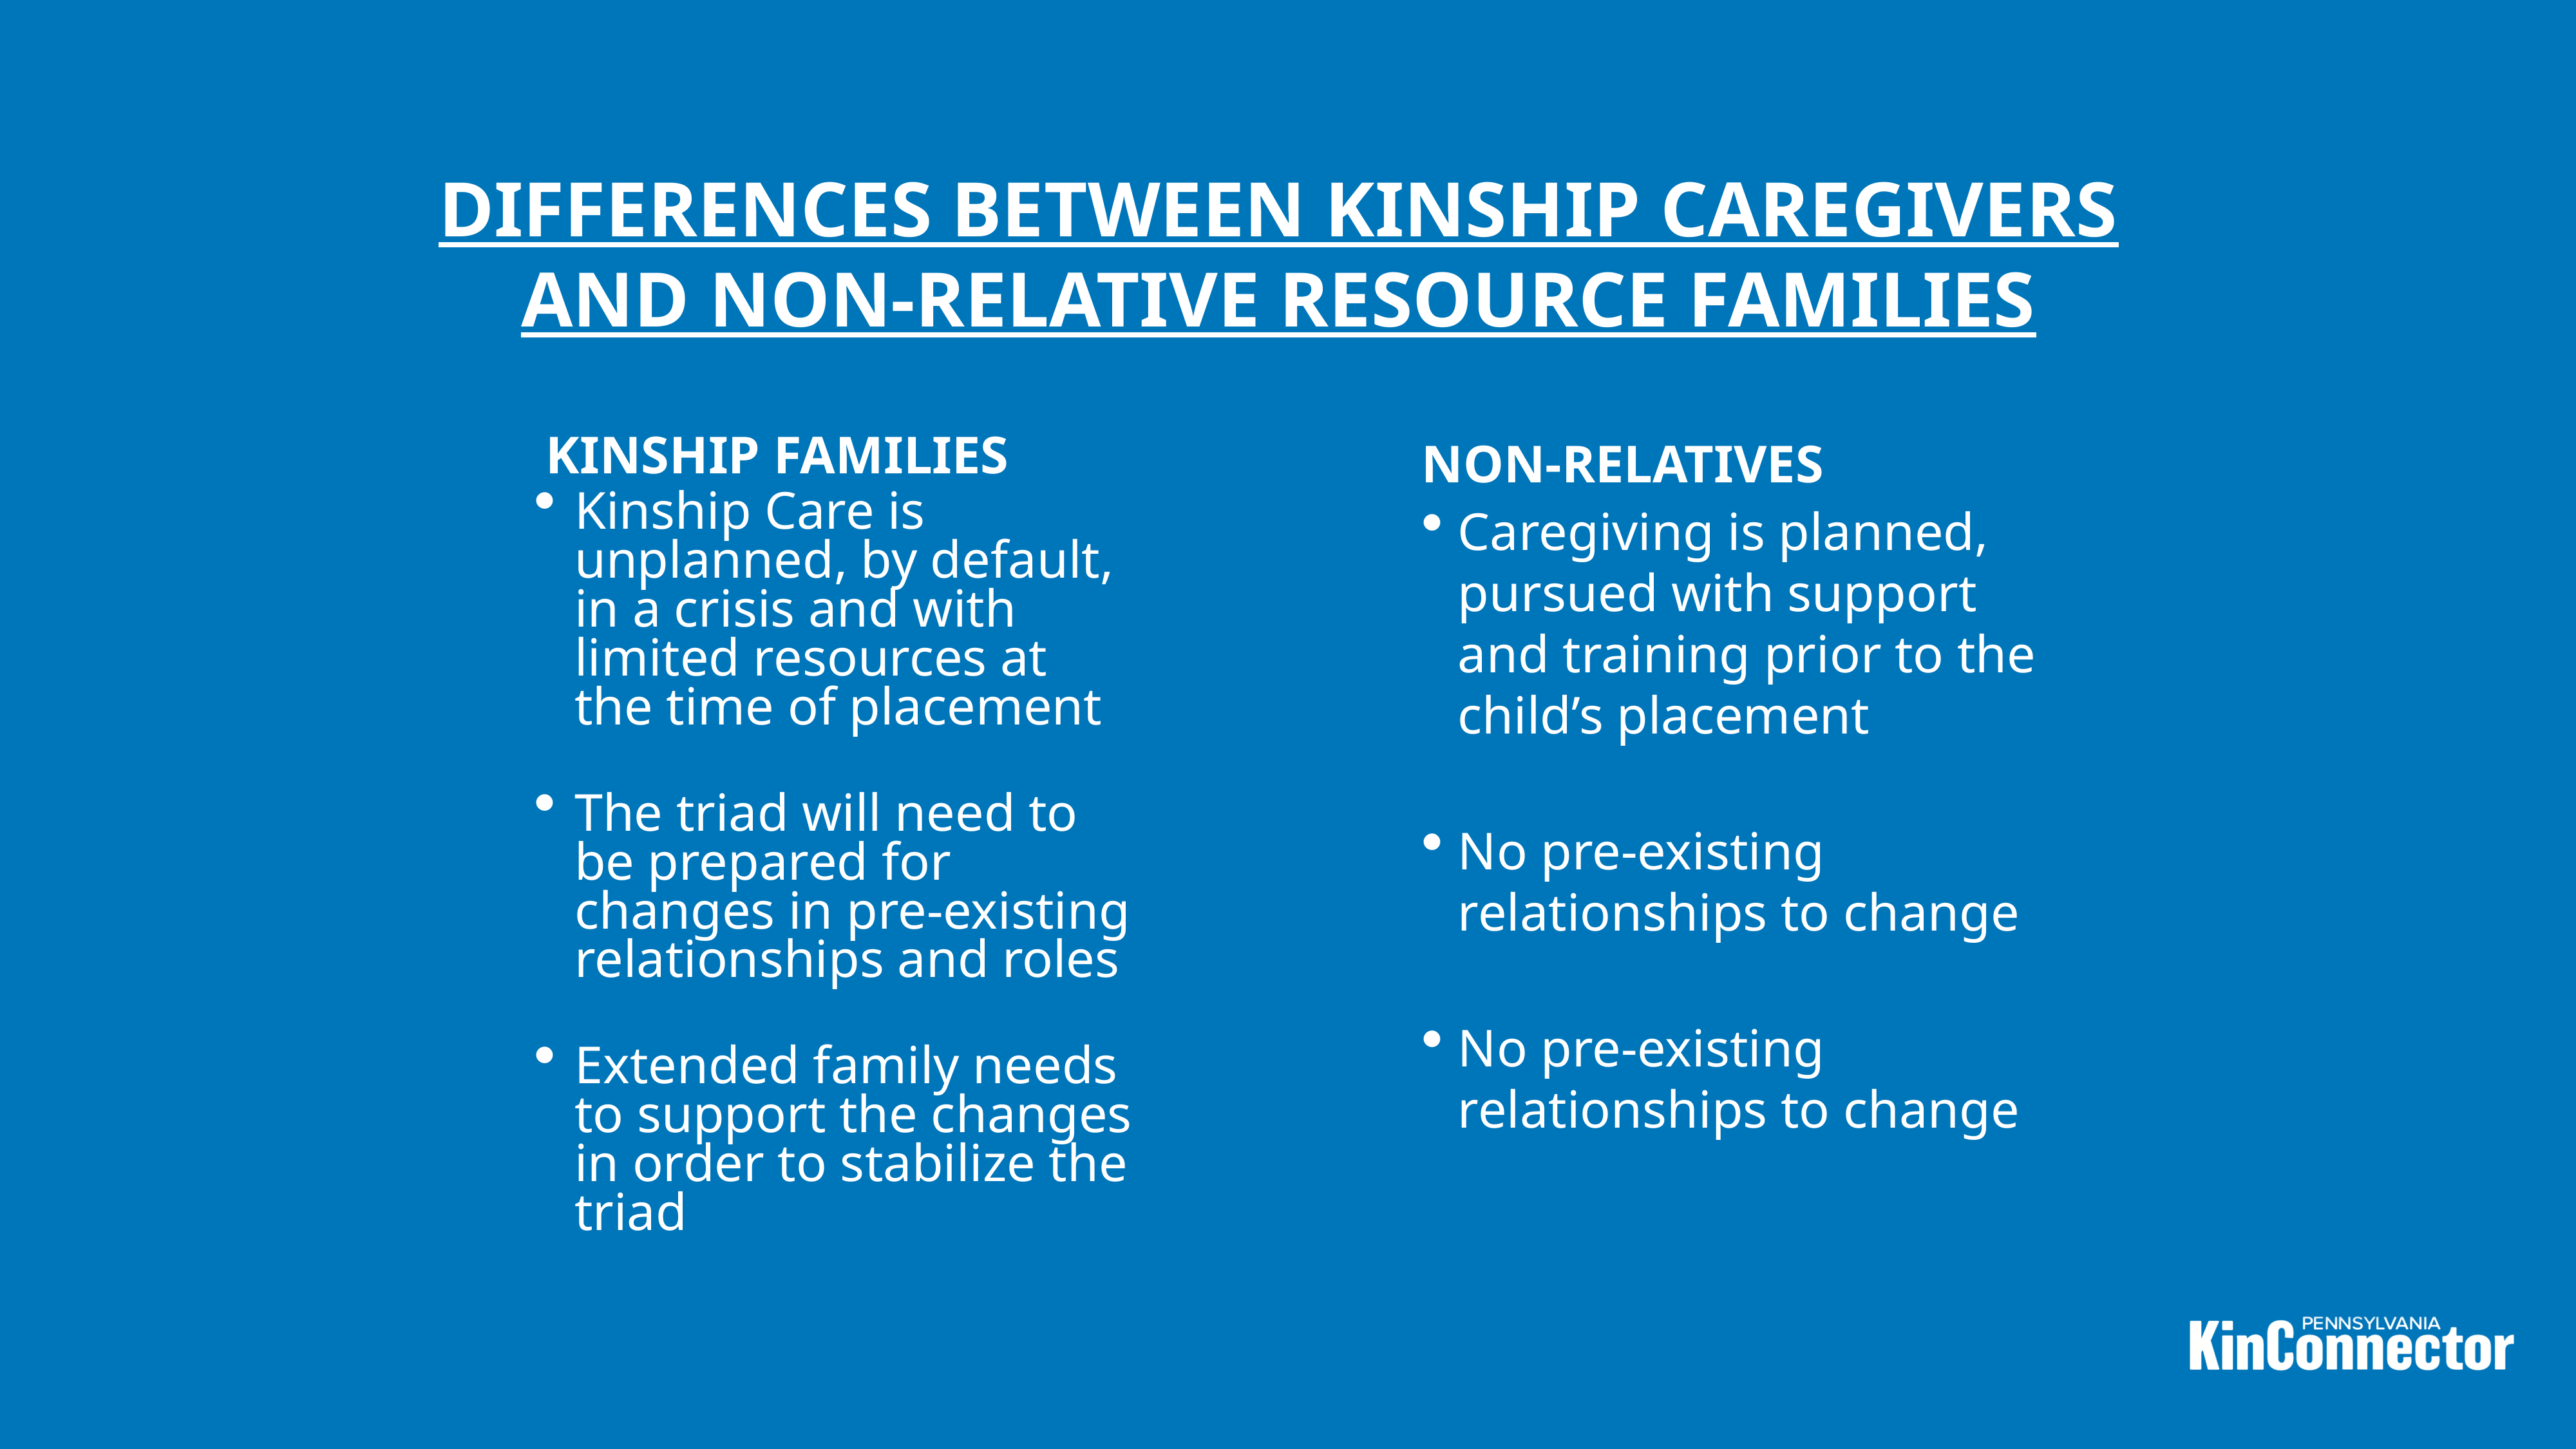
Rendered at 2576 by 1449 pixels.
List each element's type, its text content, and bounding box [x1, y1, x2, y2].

text_box Non-Relatives Caregiving is planned, pursued with support and training prior to the child’s placement No pre-existing relationships to change No pre-existing relationships to change [1416, 426, 2048, 1144]
picture [2165, 1274, 2569, 1409]
text_box DIFFERENCES BETWEEN KINSHIP CAREGIVERS AND NON-RELATIVE RESOURCE FAMILIES [433, 156, 2125, 347]
text_box Kinship Families Kinship Care is unplanned, by default, in a crisis and with limited resources at the time of placement The triad will need to be prepared for changes in pre-existing relationships and roles Extended family needs to support the changes in order to stabilize the triad [528, 429, 1138, 1245]
